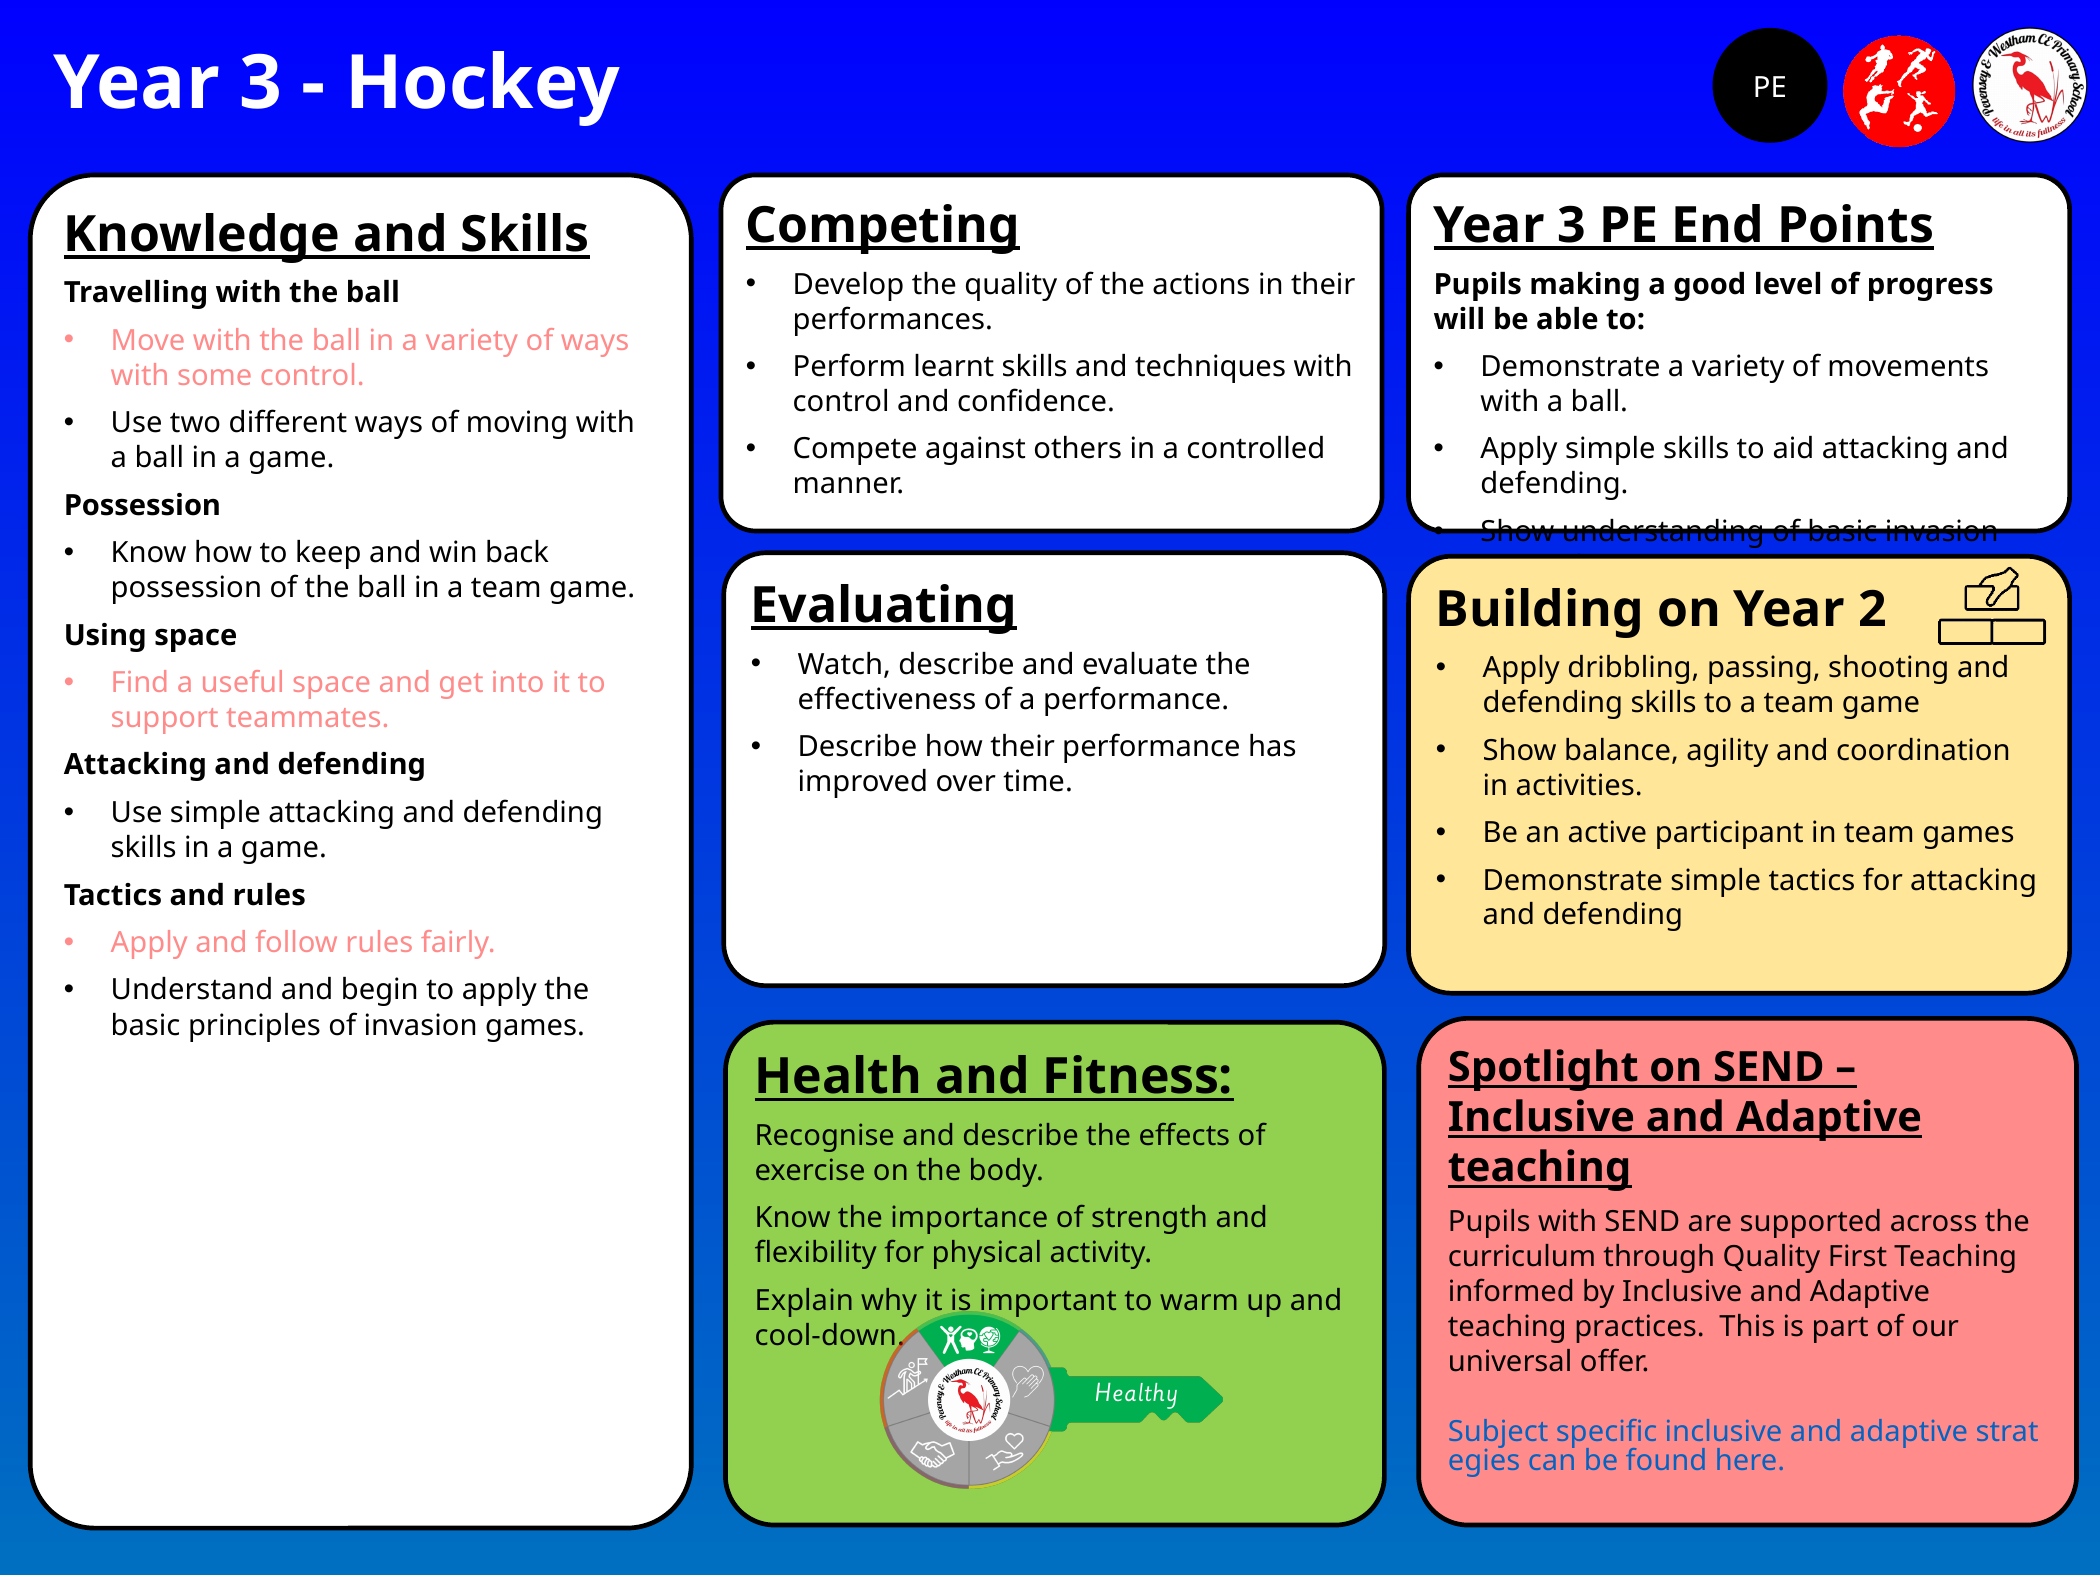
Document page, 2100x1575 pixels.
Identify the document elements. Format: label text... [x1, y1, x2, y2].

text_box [1840, 31, 1958, 150]
text_box PE [1712, 27, 1828, 143]
text_box Spotlight on SEND – Inclusive and Adaptive teaching Pupils with SEND are supported across the curriculum through Quality First Teaching informed by Inclusive and Adaptive teaching practices. This is part of our universal offer. Subject specific inclusive and adaptive strategies can be found here. [1417, 1017, 2078, 1527]
picture [1936, 565, 2047, 646]
text_box Competing Develop the quality of the actions in their performances. Perform learnt skills and techniques with control and confidence. Compete against others in a controlled manner. [719, 173, 1384, 533]
text_box Year 3 - Hockey [38, 21, 1264, 136]
text_box Knowledge and Skills Travelling with the ball Move with the ball in a variety of ways with some control. Use two different ways of moving with a ball in a game. Possession Know how to keep and win back possession of the ball in a team game. Using space Find a useful space and get into it to support teammates. Attacking and defending Use simple attacking and defending skills in a game. Tactics and rules Apply and follow rules fairly. Understand and begin to apply the basic principles of invasion games. [29, 173, 693, 1530]
text_box Health and Fitness: Recognise and describe the effects of exercise on the body. Know the importance of strength and flexibility for physical activity. Explain why it is important to warm up and cool-down. [724, 1021, 1386, 1527]
text_box Evaluating Watch, describe and evaluate the effectiveness of a performance. Describe how their performance has improved over time. [722, 551, 1386, 987]
picture [1971, 27, 2089, 145]
picture [877, 1311, 1223, 1489]
text_box Building on Year 2 Apply dribbling, passing, shooting and defending skills to a team game Show balance, agility and coordination in activities. Be an active participant in team games Demonstrate simple tactics for attacking and defending [1407, 555, 2071, 995]
text_box Year 3 PE End Points Pupils making a good level of progress will be able to: Demonstrate a variety of movements with a ball. Apply simple skills to aid attacking and defending. Show understanding of basic invasion principles. [1407, 173, 2071, 533]
